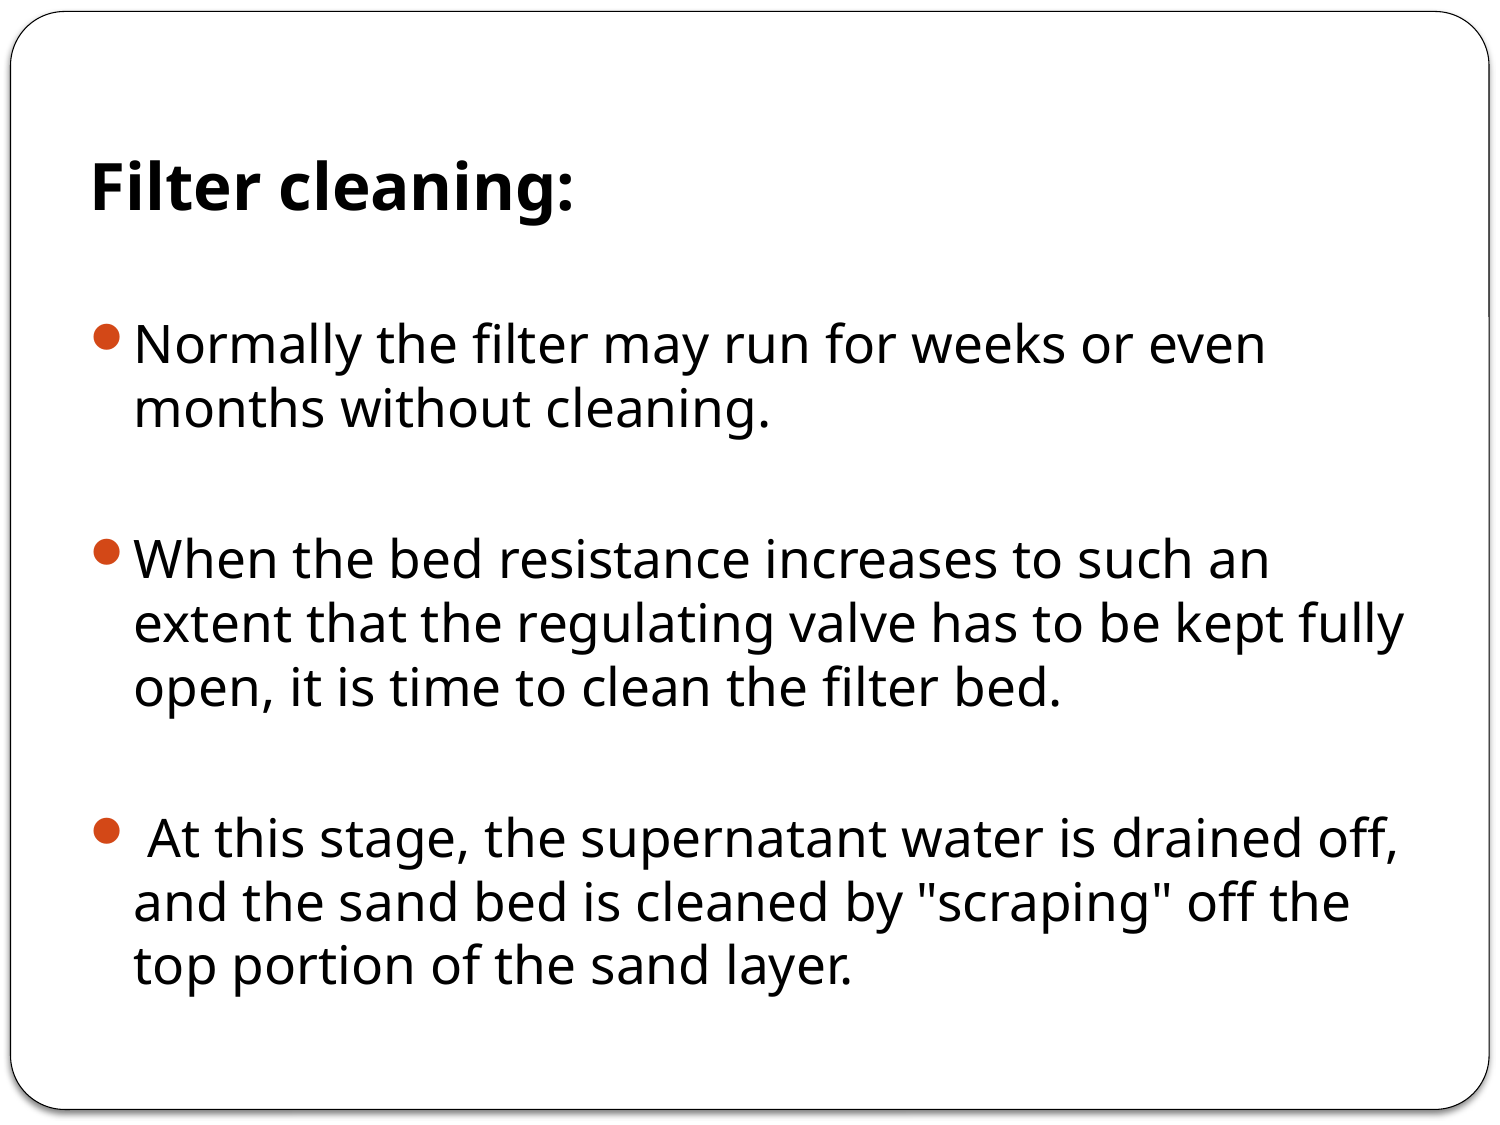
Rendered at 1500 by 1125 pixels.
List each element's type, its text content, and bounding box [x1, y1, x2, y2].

list Filter cleaning: Normally the filter may run for weeks or even months without cleaning. When the bed resistance increases to such an extent that the regulating valve has to be kept fully open, it is time to clean the filter bed. At this stage, the supernatant water is drained off, and the sand bed is cleaned by "scraping" off the top portion of the sand layer. [75, 137, 1425, 1005]
